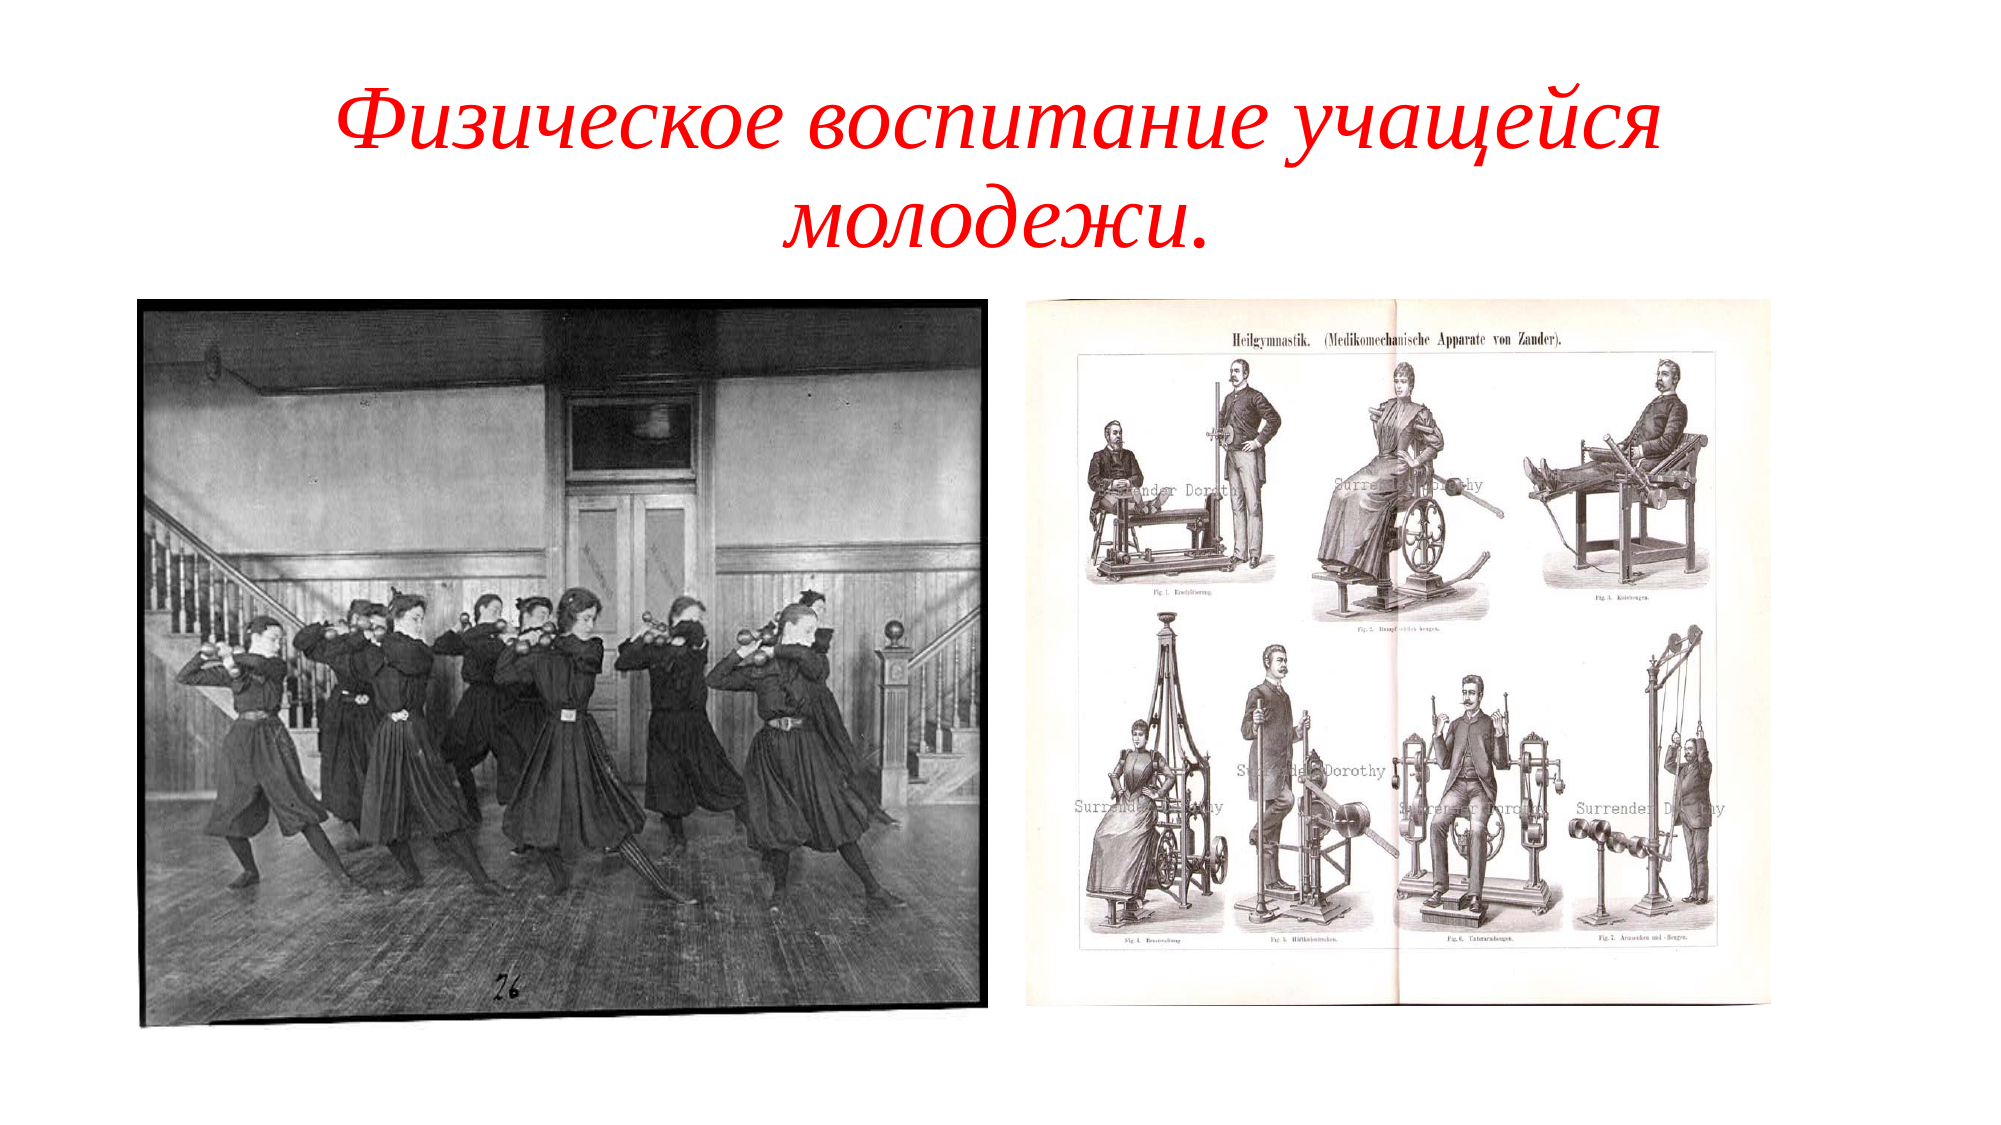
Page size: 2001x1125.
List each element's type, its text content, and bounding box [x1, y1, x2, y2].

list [1026, 299, 1771, 1006]
title Физическое воспитание учащейся молодежи. [137, 59, 1863, 278]
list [137, 299, 988, 1030]
